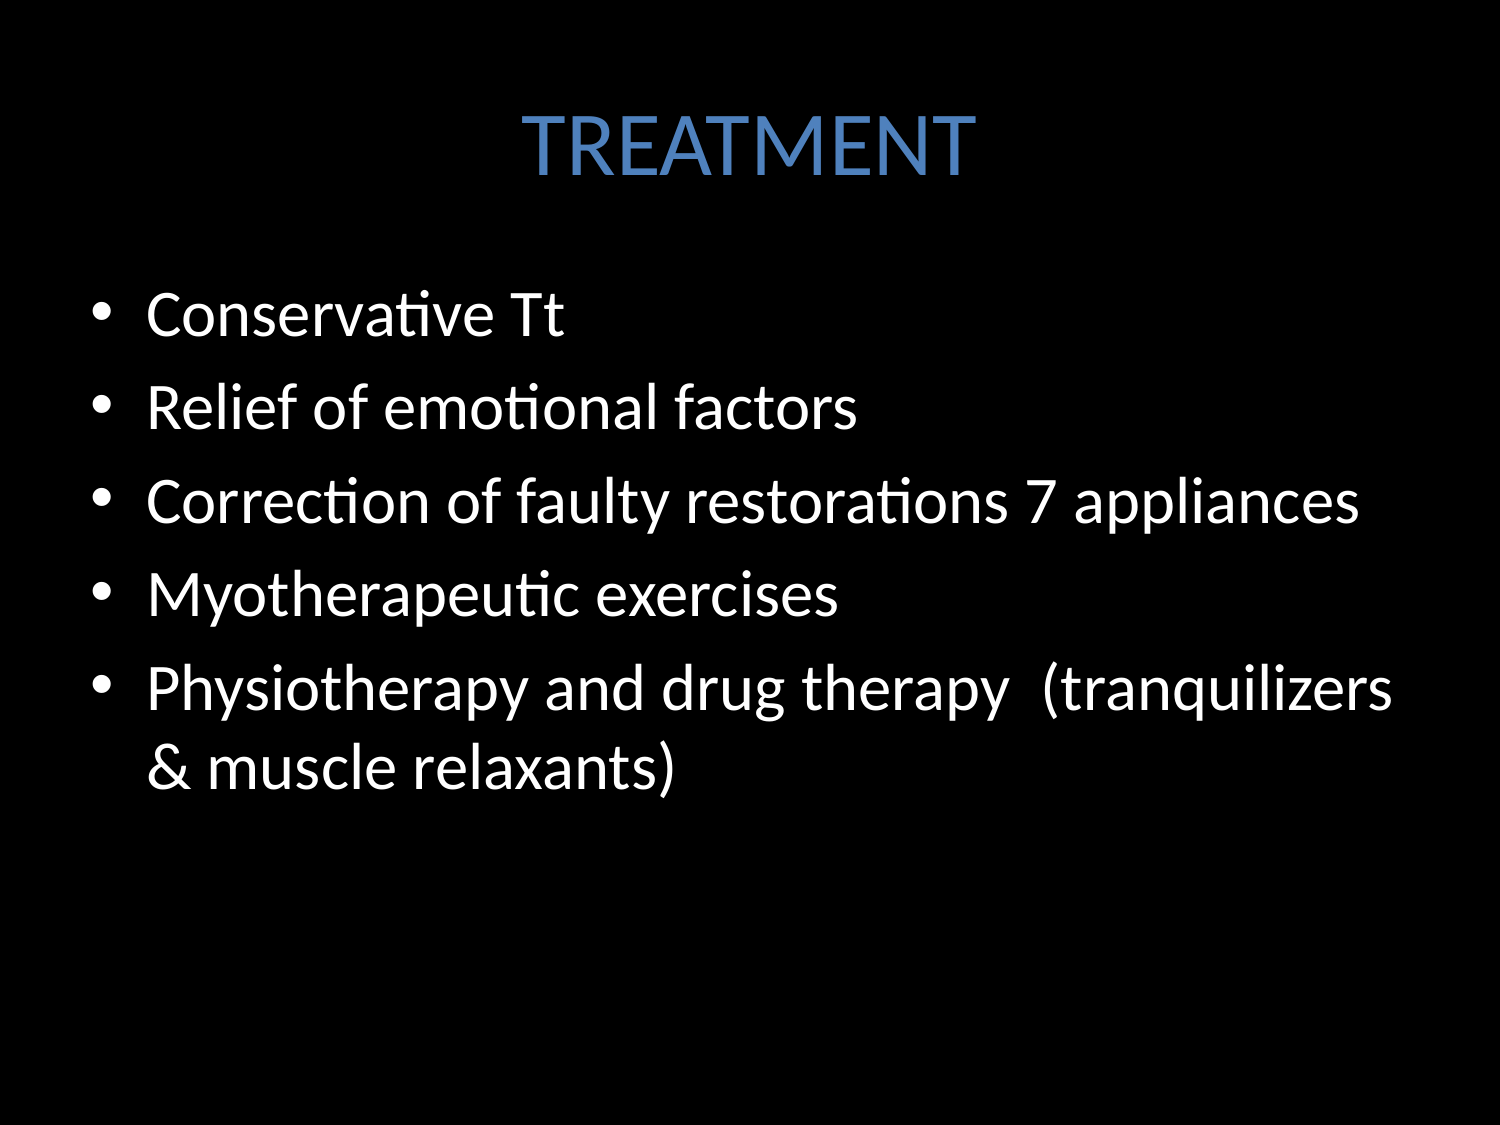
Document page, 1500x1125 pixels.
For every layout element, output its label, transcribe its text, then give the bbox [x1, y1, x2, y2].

list Conservative Tt Relief of emotional factors Correction of faulty restorations 7 appliances Myotherapeutic exercises Physiotherapy and drug therapy (tranquilizers & muscle relaxants) [75, 262, 1425, 1005]
title TREATMENT [75, 45, 1425, 233]
